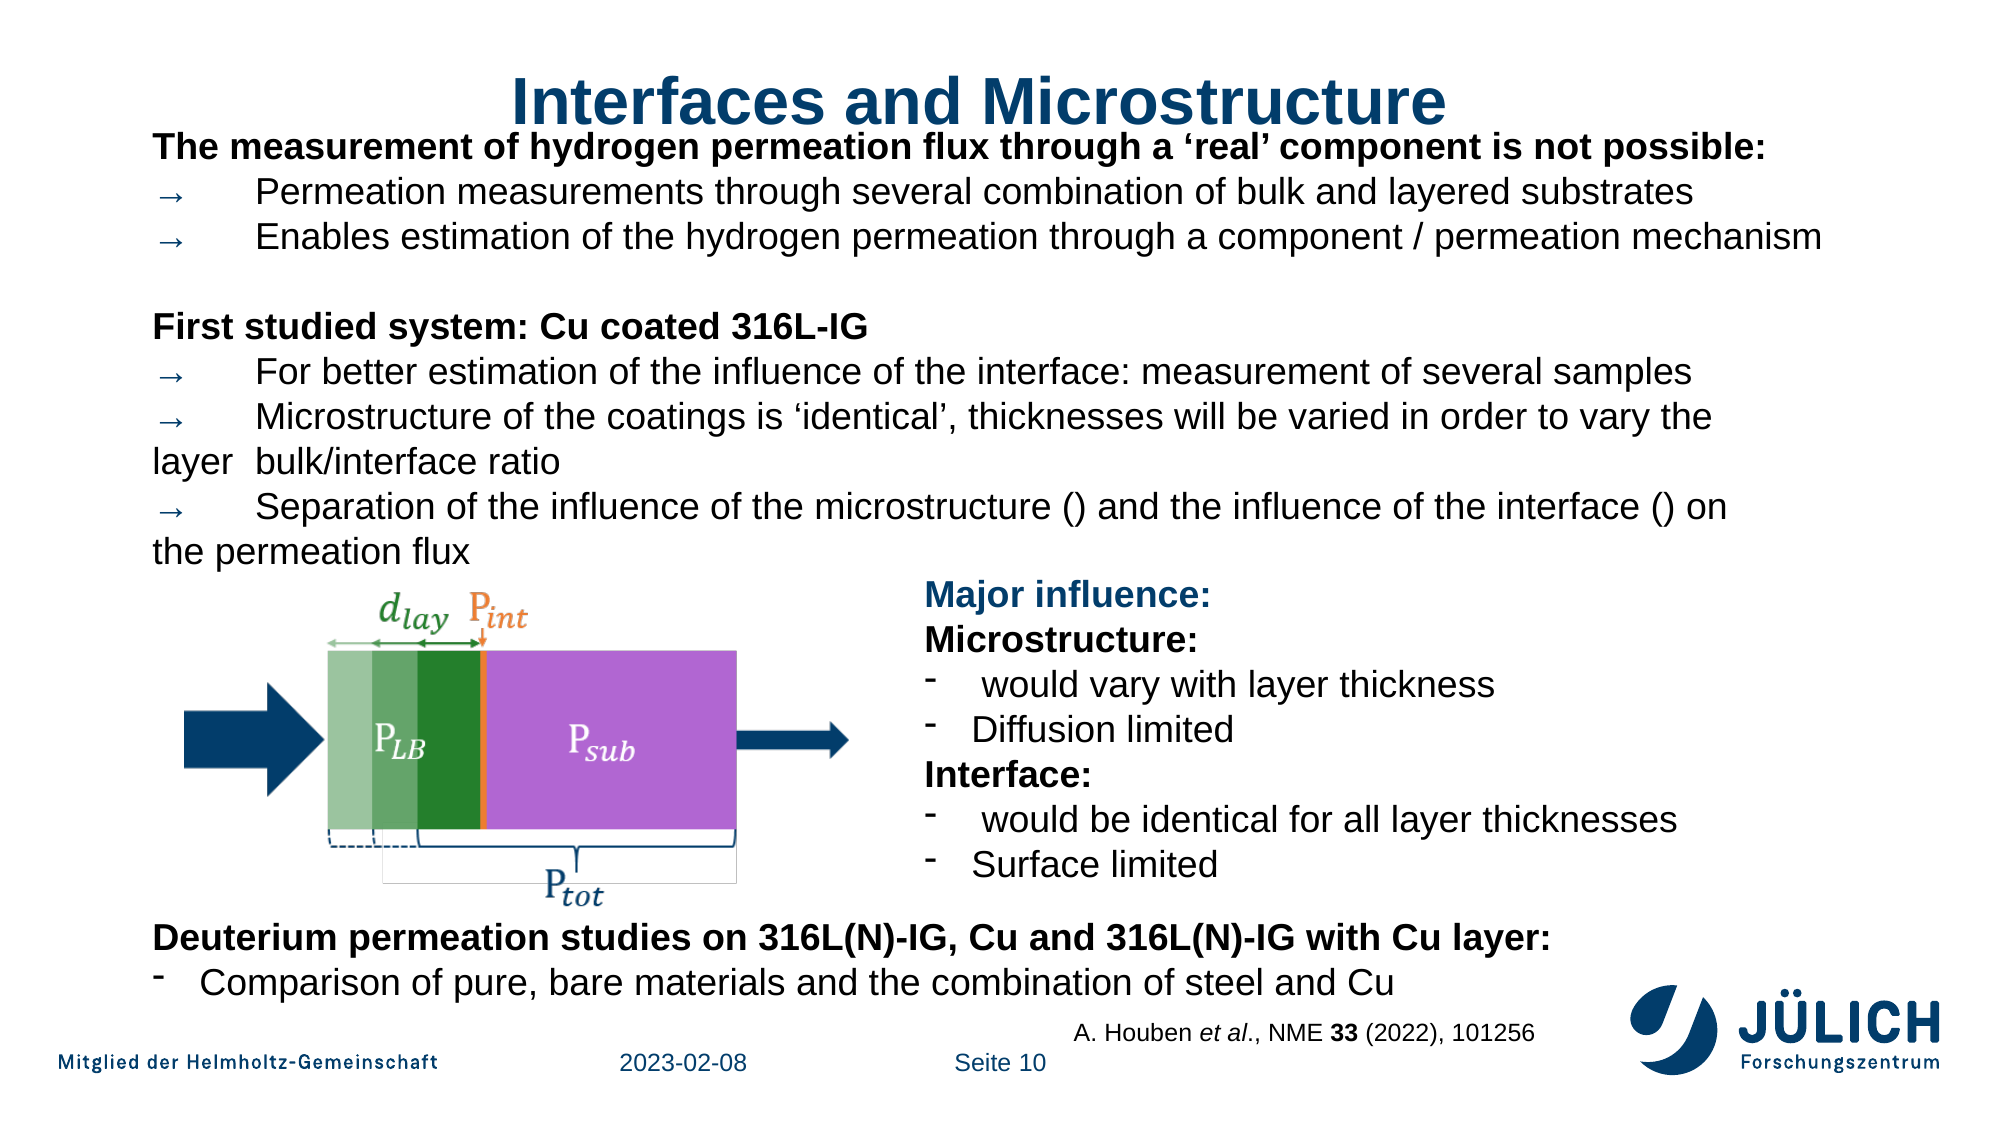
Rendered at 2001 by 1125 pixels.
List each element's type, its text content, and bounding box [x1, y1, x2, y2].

text_box Deuterium permeation studies on 316L(N)-IG, Cu and 316L(N)-IG with Cu layer: Comparison of pure, bare materials and the combination of steel and Cu [137, 905, 1792, 1010]
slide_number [619, 1046, 882, 1084]
text_box Interfaces and Microstructure [180, 56, 1817, 147]
text_box A. Houben et al., NME 33 (2022), 101256 [1059, 1011, 1615, 1055]
picture [184, 574, 850, 917]
slide_number 10 [954, 1046, 1073, 1084]
